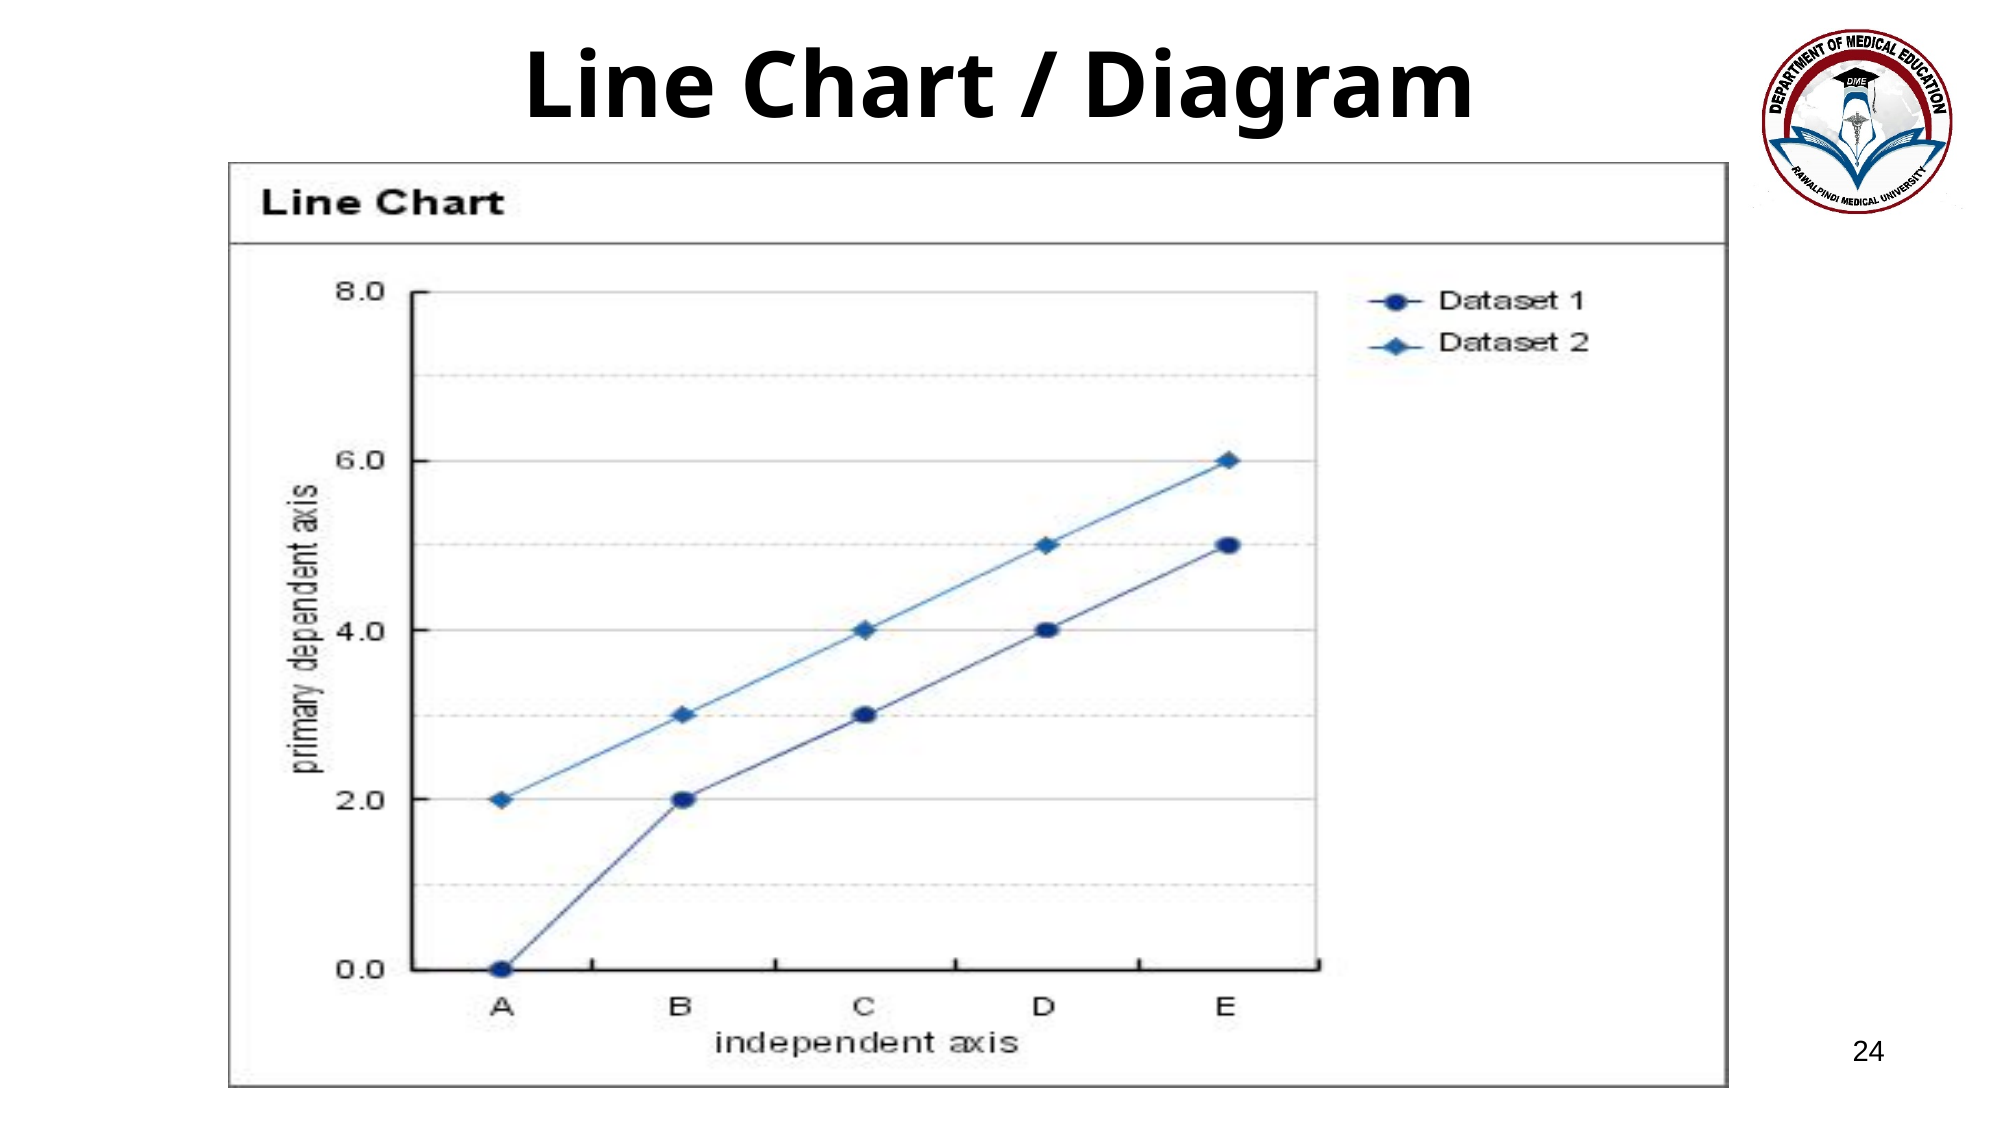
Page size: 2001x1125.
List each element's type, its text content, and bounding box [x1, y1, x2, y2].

title Line Chart / Diagram [324, 0, 1675, 160]
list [228, 162, 1730, 1088]
picture [1748, 28, 1966, 216]
slide_number 24 [1433, 1024, 1901, 1103]
